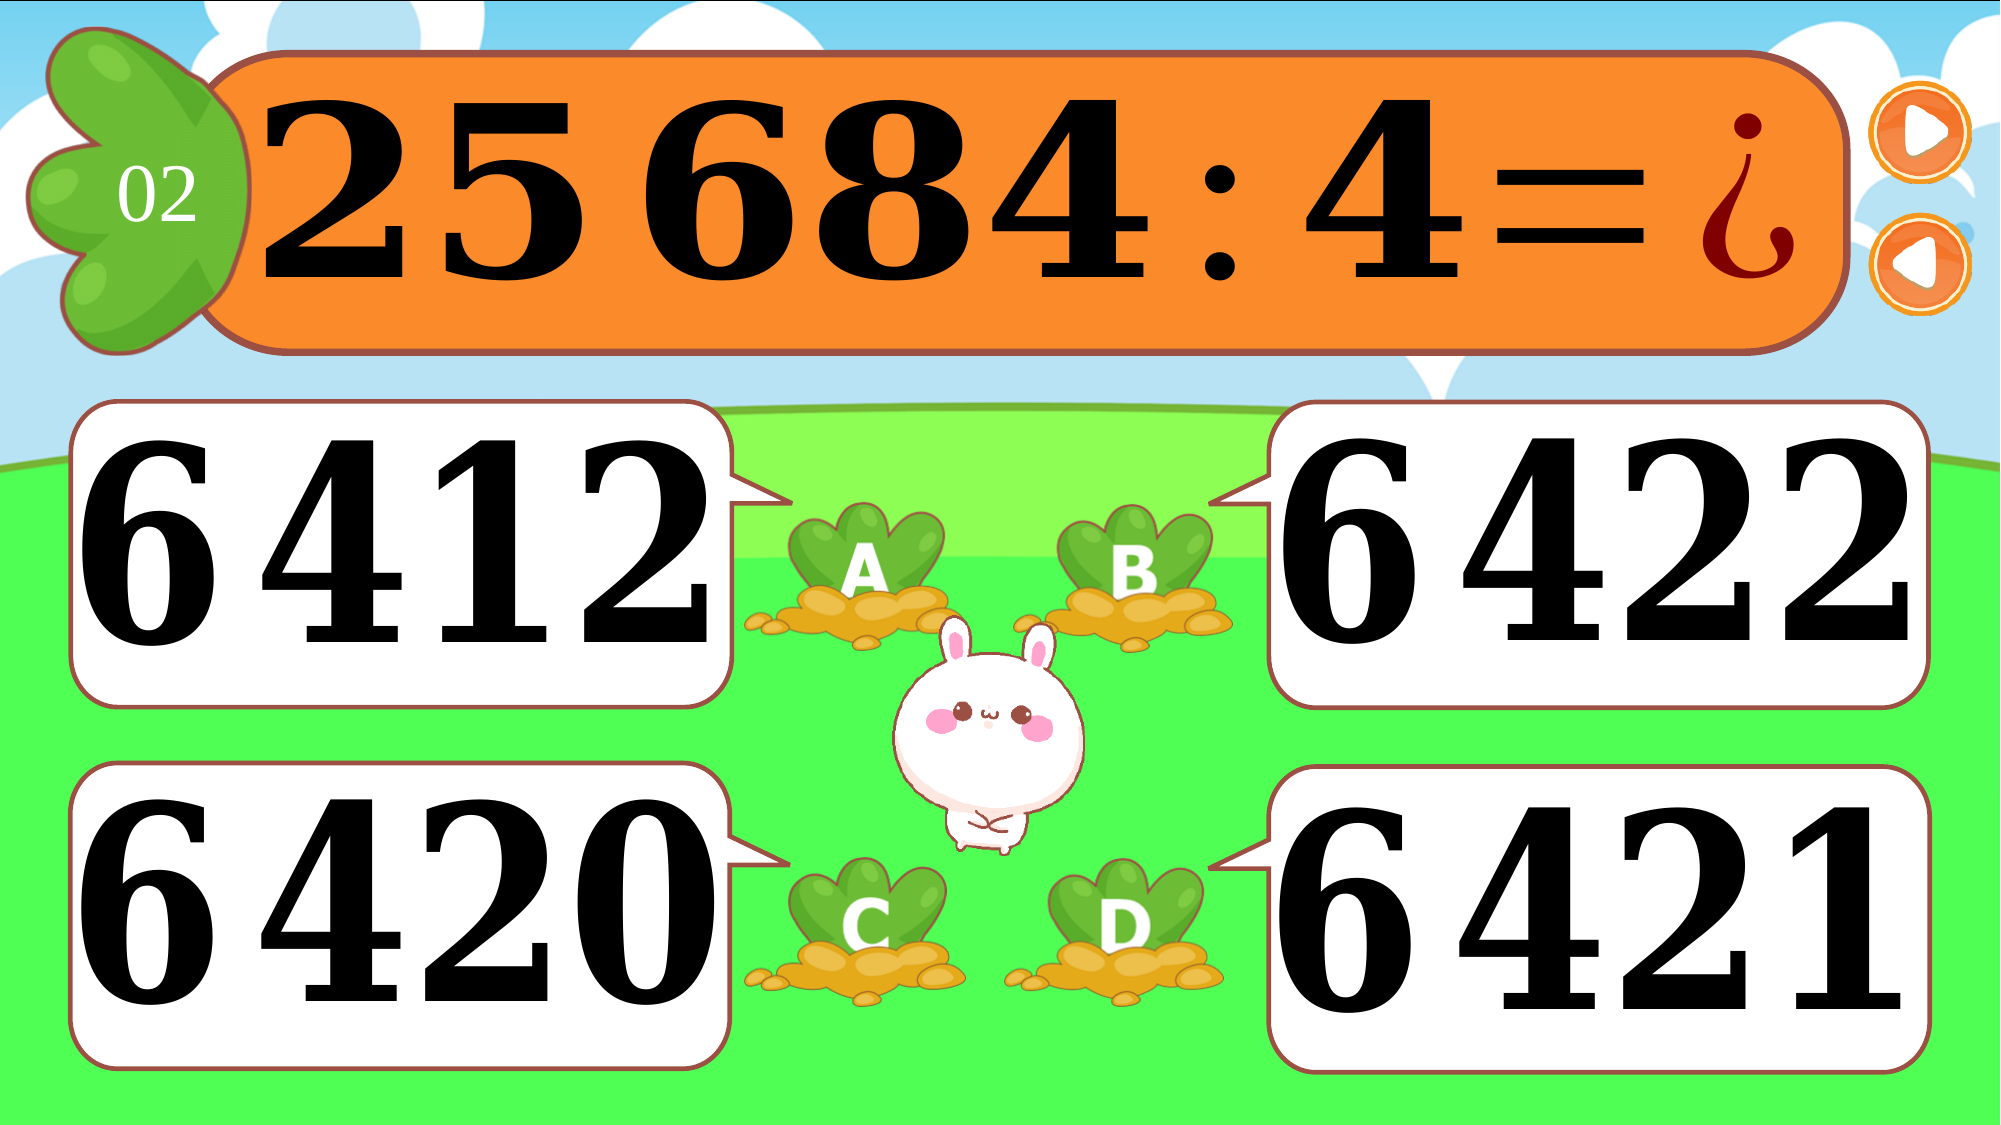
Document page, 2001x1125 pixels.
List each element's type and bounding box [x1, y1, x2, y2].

text_box [1208, 401, 1932, 708]
text_box [1208, 766, 1930, 1074]
text_box [68, 401, 793, 708]
picture [0, 1, 2000, 1125]
text_box [25, 26, 1851, 356]
text_box [67, 762, 790, 1069]
